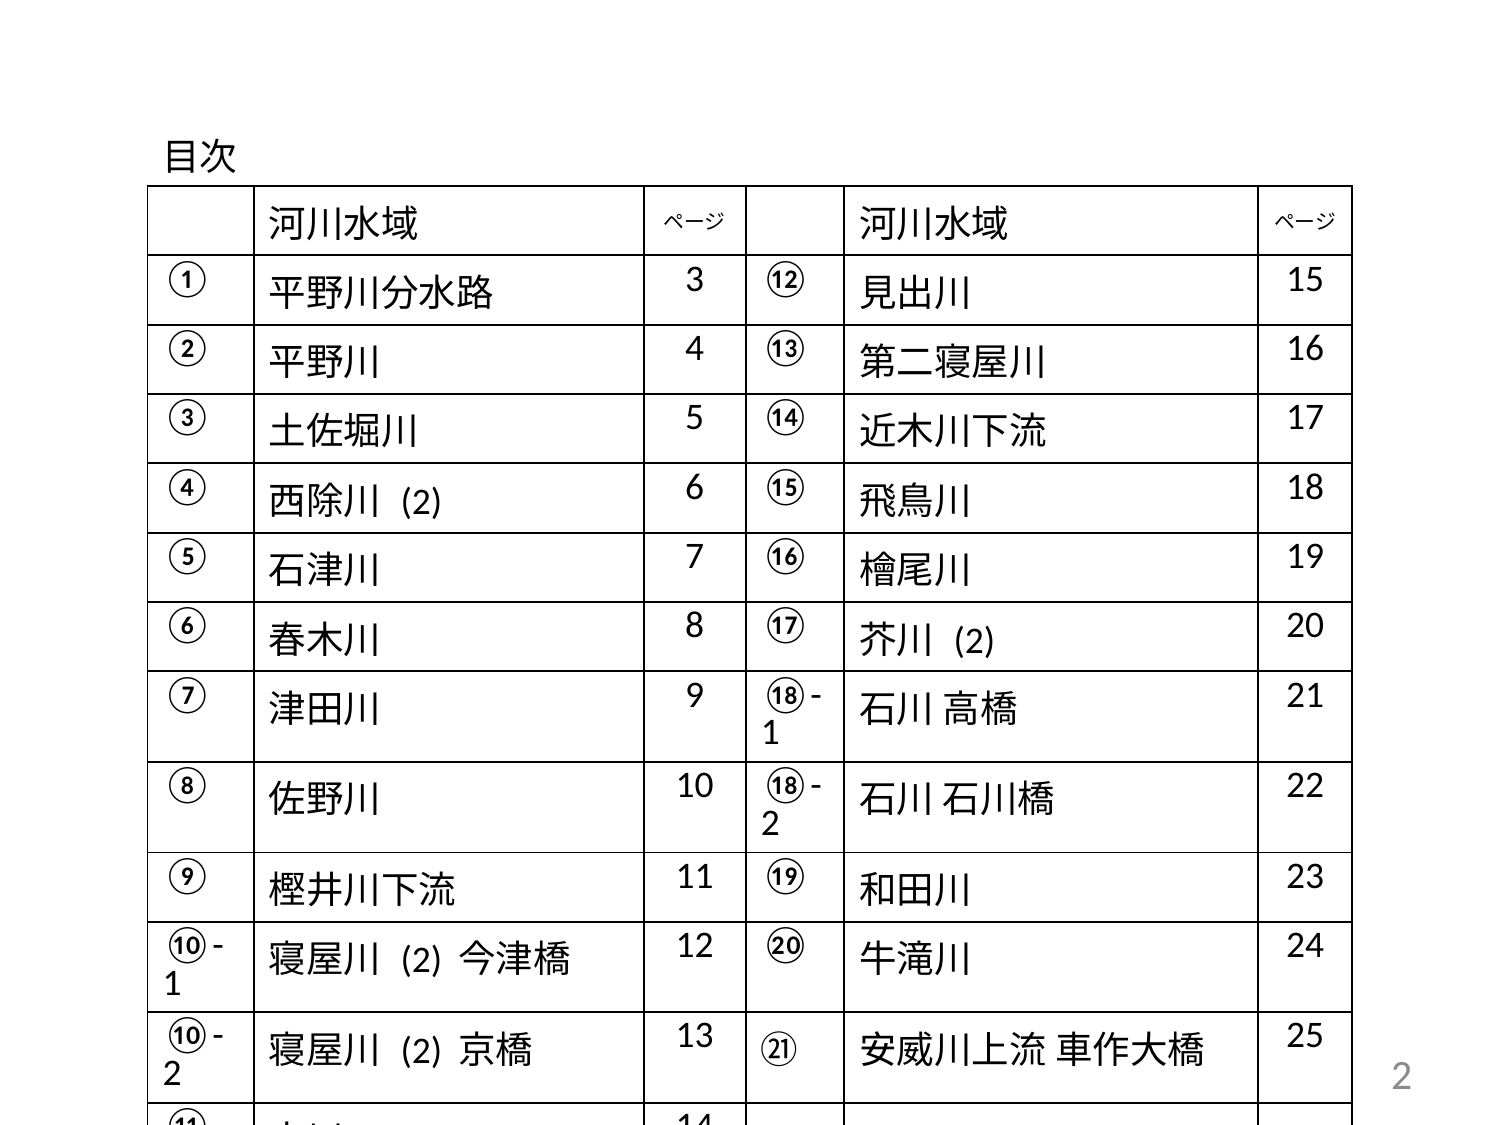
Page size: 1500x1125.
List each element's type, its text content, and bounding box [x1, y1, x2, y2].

table_cell 21 [1259, 672, 1351, 761]
table_cell ㉑ [747, 1013, 843, 1102]
table_cell ⑮ [747, 464, 843, 532]
table_cell 牛滝川 [845, 923, 1257, 1011]
table_cell 近木川下流 [845, 395, 1257, 462]
table_cell 8 [645, 603, 745, 670]
table_cell 24 [1259, 923, 1351, 1011]
table_cell 第二寝屋川 [845, 326, 1257, 393]
table_cell 和田川 [845, 853, 1257, 921]
table_cell 5 [645, 395, 745, 462]
table_header ページ [1259, 187, 1351, 254]
table_cell ⑦ [148, 672, 253, 761]
table_cell 見出川 [845, 256, 1257, 324]
table_cell 津田川 [255, 672, 643, 761]
table_cell 石川 石川橋 [845, 763, 1257, 852]
table_cell 樫井川下流 [255, 853, 643, 921]
table_header 河川水域 [845, 187, 1257, 254]
table_cell 平野川 [255, 326, 643, 393]
table_cell ⑧ [148, 763, 253, 852]
table_cell ⑳ [747, 923, 843, 1011]
table_cell 15 [1259, 256, 1351, 324]
table_cell 佐野川 [255, 763, 643, 852]
table_cell 飛鳥川 [845, 464, 1257, 532]
table_cell ⑬ [747, 326, 843, 393]
text_box 目次 [147, 125, 302, 186]
table_header [148, 187, 253, 254]
table_cell ① [148, 256, 253, 324]
table_cell 25 [1259, 1013, 1351, 1102]
table_cell 土佐堀川 [255, 395, 643, 462]
table_cell 西除川 (2) [255, 464, 643, 532]
table_cell 10 [645, 763, 745, 852]
table_cell ④ [148, 464, 253, 532]
table_header ページ [645, 187, 745, 254]
table_cell 寝屋川 (2) 京橋 [255, 1013, 643, 1102]
table_cell ⑲ [747, 853, 843, 921]
table_cell 17 [1259, 395, 1351, 462]
table_cell 16 [1259, 326, 1351, 393]
table_cell ⑥ [148, 603, 253, 670]
table_cell ⑩-1 [148, 923, 253, 1011]
table_cell 3 [645, 256, 745, 324]
table_cell ⑩-2 [148, 1013, 253, 1102]
table_cell 23 [1259, 853, 1351, 921]
table_cell 4 [645, 326, 745, 393]
table_cell 檜尾川 [845, 534, 1257, 601]
table_cell 22 [1259, 763, 1351, 852]
table_cell ② [148, 326, 253, 393]
table_cell 寝屋川 (2) 今津橋 [255, 923, 643, 1011]
table_cell 春木川 [255, 603, 643, 670]
table_cell ⑱-2 [747, 763, 843, 852]
table_cell 平野川分水路 [255, 256, 643, 324]
table_cell 19 [1259, 534, 1351, 601]
table_cell 14 [645, 1104, 745, 1125]
table_cell 11 [645, 853, 745, 921]
table_header [747, 187, 843, 254]
table_cell 石津川 [255, 534, 643, 601]
table_cell ⑪ [148, 1104, 253, 1125]
table_cell 18 [1259, 464, 1351, 532]
table_cell [1259, 1104, 1351, 1125]
table_cell 安威川上流 車作大橋 [845, 1013, 1257, 1102]
table_cell ⑨ [148, 853, 253, 921]
table_cell 芥川 (2) [845, 603, 1257, 670]
slide_number 2 [1376, 1042, 1425, 1103]
table_cell ⑤ [148, 534, 253, 601]
table_cell 6 [645, 464, 745, 532]
table_cell 石川 高橋 [845, 672, 1257, 761]
table_cell 20 [1259, 603, 1351, 670]
table_cell ⑰ [747, 603, 843, 670]
table_cell 9 [645, 672, 745, 761]
table_cell ⑱-1 [747, 672, 843, 761]
table_cell ③ [148, 395, 253, 462]
table_cell [747, 1104, 843, 1125]
table_cell 12 [645, 923, 745, 1011]
table_cell [845, 1104, 1257, 1125]
table_cell 13 [645, 1013, 745, 1102]
table_cell ⑭ [747, 395, 843, 462]
table_cell ⑫ [747, 256, 843, 324]
table_header 河川水域 [255, 187, 643, 254]
table_cell 古川 [255, 1104, 643, 1125]
table_cell ⑯ [747, 534, 843, 601]
table_cell 7 [645, 534, 745, 601]
